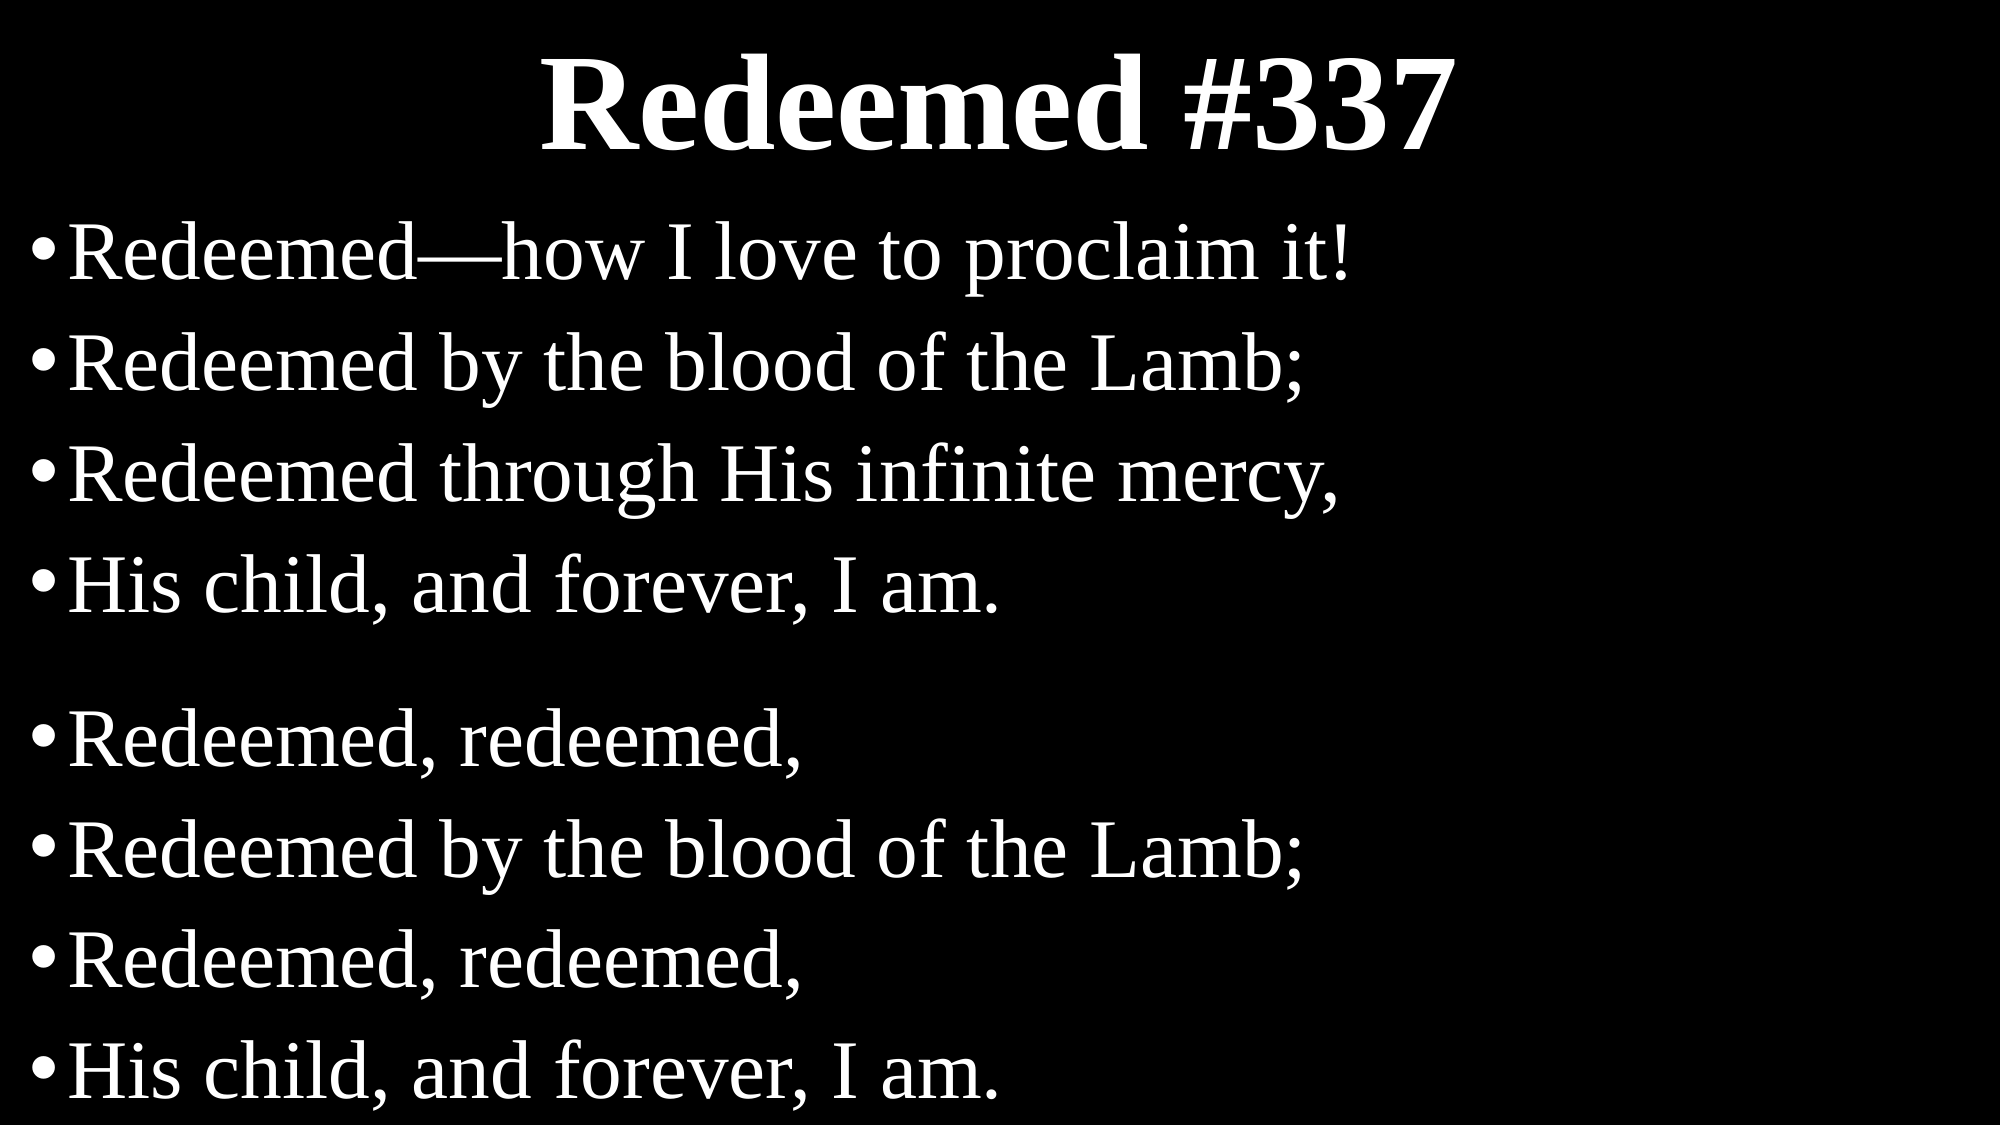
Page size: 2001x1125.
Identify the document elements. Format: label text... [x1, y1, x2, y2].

list Redeemed—how I love to proclaim it! Redeemed by the blood of the Lamb; Redeemed through His infinite mercy, His child, and forever, I am. Redeemed, redeemed, Redeemed by the blood of the Lamb; Redeemed, redeemed, His child, and forever, I am. [14, 217, 1982, 1107]
title Redeemed #337 [14, 0, 1984, 218]
